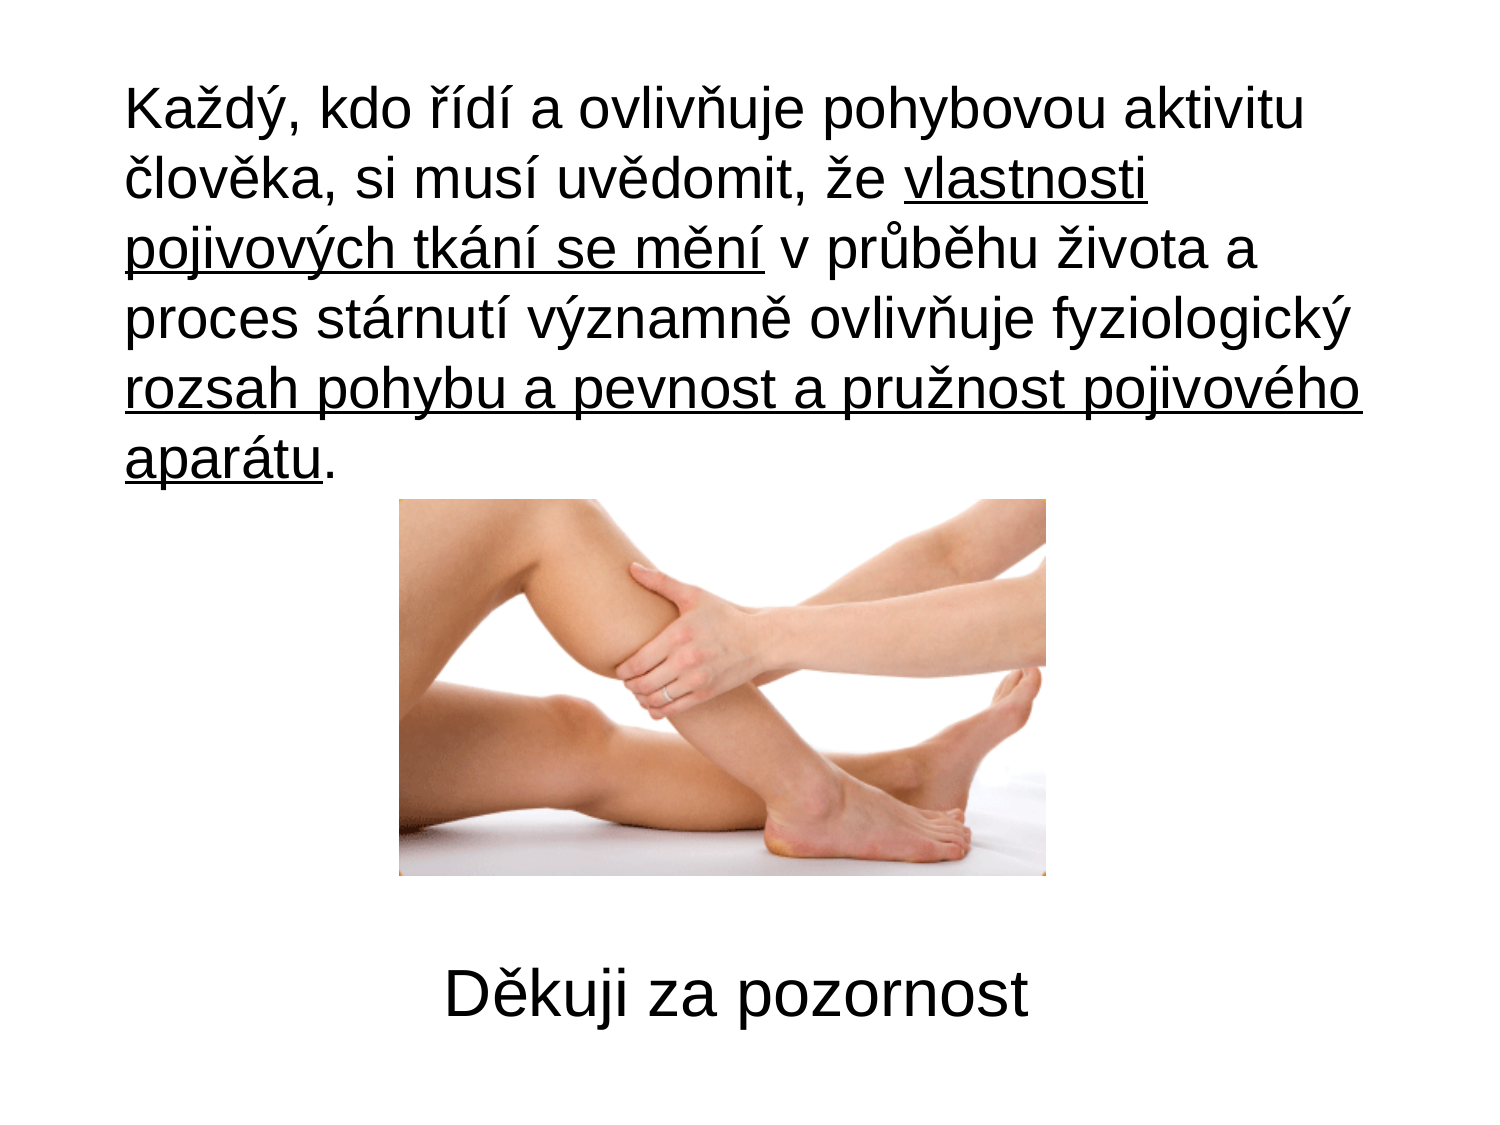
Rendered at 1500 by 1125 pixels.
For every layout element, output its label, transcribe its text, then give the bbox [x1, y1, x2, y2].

text_box Děkuji za pozornost [428, 942, 1045, 1037]
text_box Každý, kdo řídí a ovlivňuje pohybovou aktivitu člověka, si musí uvědomit, že vlastnosti pojivových tkání se mění v průběhu života a proces stárnutí významně ovlivňuje fyziologický rozsah pohybu a pevnost a pružnost pojivového aparátu. [109, 62, 1388, 498]
picture [399, 499, 1046, 876]
